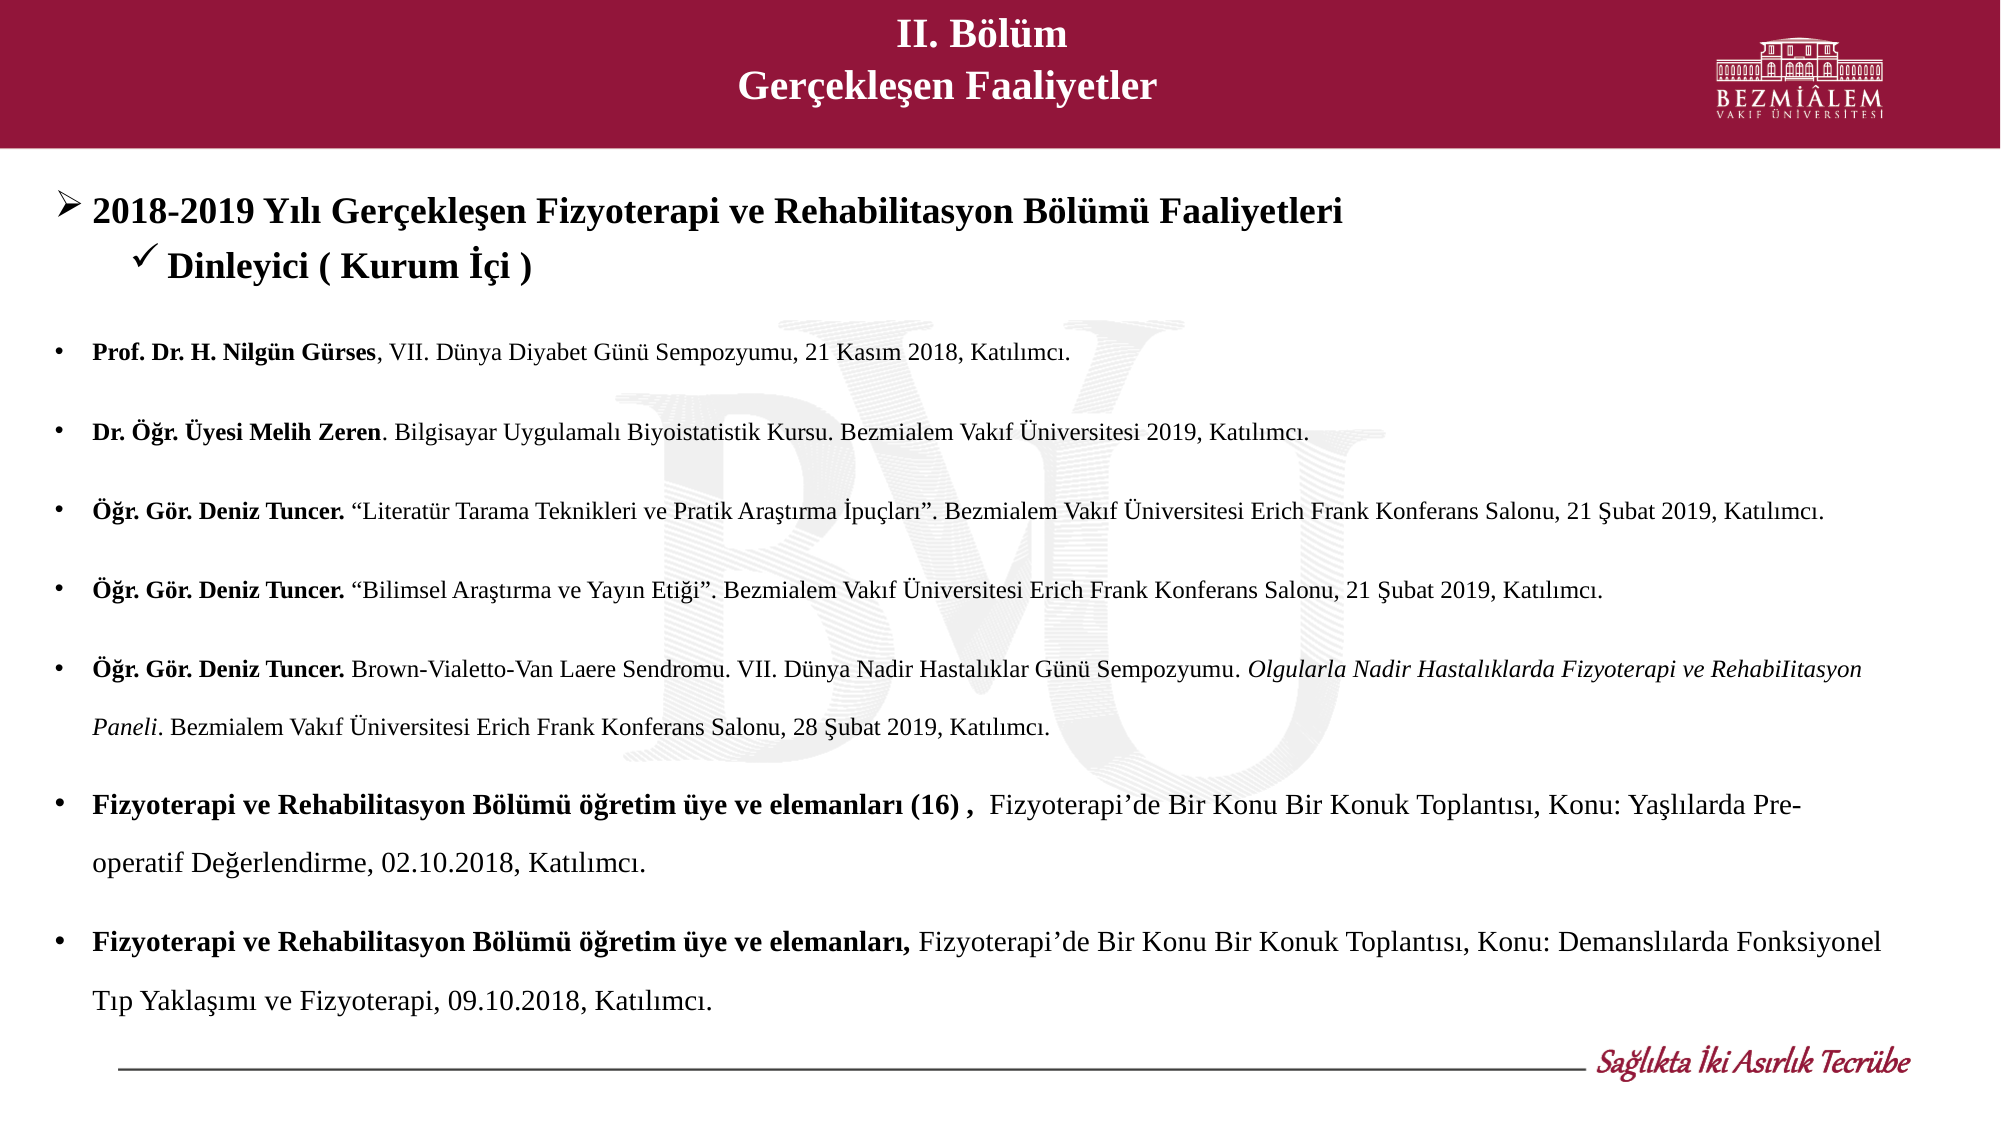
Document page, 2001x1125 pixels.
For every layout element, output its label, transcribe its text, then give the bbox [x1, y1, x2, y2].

list 2018-2019 Yılı Gerçekleşen Fizyoterapi ve Rehabilitasyon Bölümü Faaliyetleri Dinleyici ( Kurum İçi ) Prof. Dr. H. Nilgün Gürses, VII. Dünya Diyabet Günü Sempozyumu, 21 Kasım 2018, Katılımcı. Dr. Öğr. Üyesi Melih Zeren. Bilgisayar Uygulamalı Biyoistatistik Kursu. Bezmialem Vakıf Üniversitesi 2019, Katılımcı. Öğr. Gör. Deniz Tuncer. “Literatür Tarama Teknikleri ve Pratik Araştırma İpuçları”. Bezmialem Vakıf Üniversitesi Erich Frank Konferans Salonu, 21 Şubat 2019, Katılımcı. Öğr. Gör. Deniz Tuncer. “Bilimsel Araştırma ve Yayın Etiği”. Bezmialem Vakıf Üniversitesi Erich Frank Konferans Salonu, 21 Şubat 2019, Katılımcı. Öğr. Gör. Deniz Tuncer. Brown-Vialetto-Van Laere Sendromu. VII. Dünya Nadir Hastalıklar Günü Sempozyumu. Olgularla Nadir Hastalıklarda Fizyoterapi ve RehabiIitasyon Paneli. Bezmialem Vakıf Üniversitesi Erich Frank Konferans Salonu, 28 Şubat 2019, Katılımcı. Fizyoterapi ve Rehabilitasyon Bölümü öğretim üye ve elemanları (16) , Fizyoterapi’de Bir Konu Bir Konuk Toplantısı, Konu: Yaşlılarda Pre-operatif Değerlendirme, 02.10.2018, Katılımcı. Fizyoterapi ve Rehabilitasyon Bölümü öğretim üye ve elemanları, Fizyoterapi’de Bir Konu Bir Konuk Toplantısı, Konu: Demanslılarda Fonksiyonel Tıp Yaklaşımı ve Fizyoterapi, 09.10.2018, Katılımcı. [40, 178, 1907, 1029]
picture [0, 0, 2001, 1125]
text_box II. Bölüm Gerçekleşen Faaliyetler [75, 34, 1820, 103]
